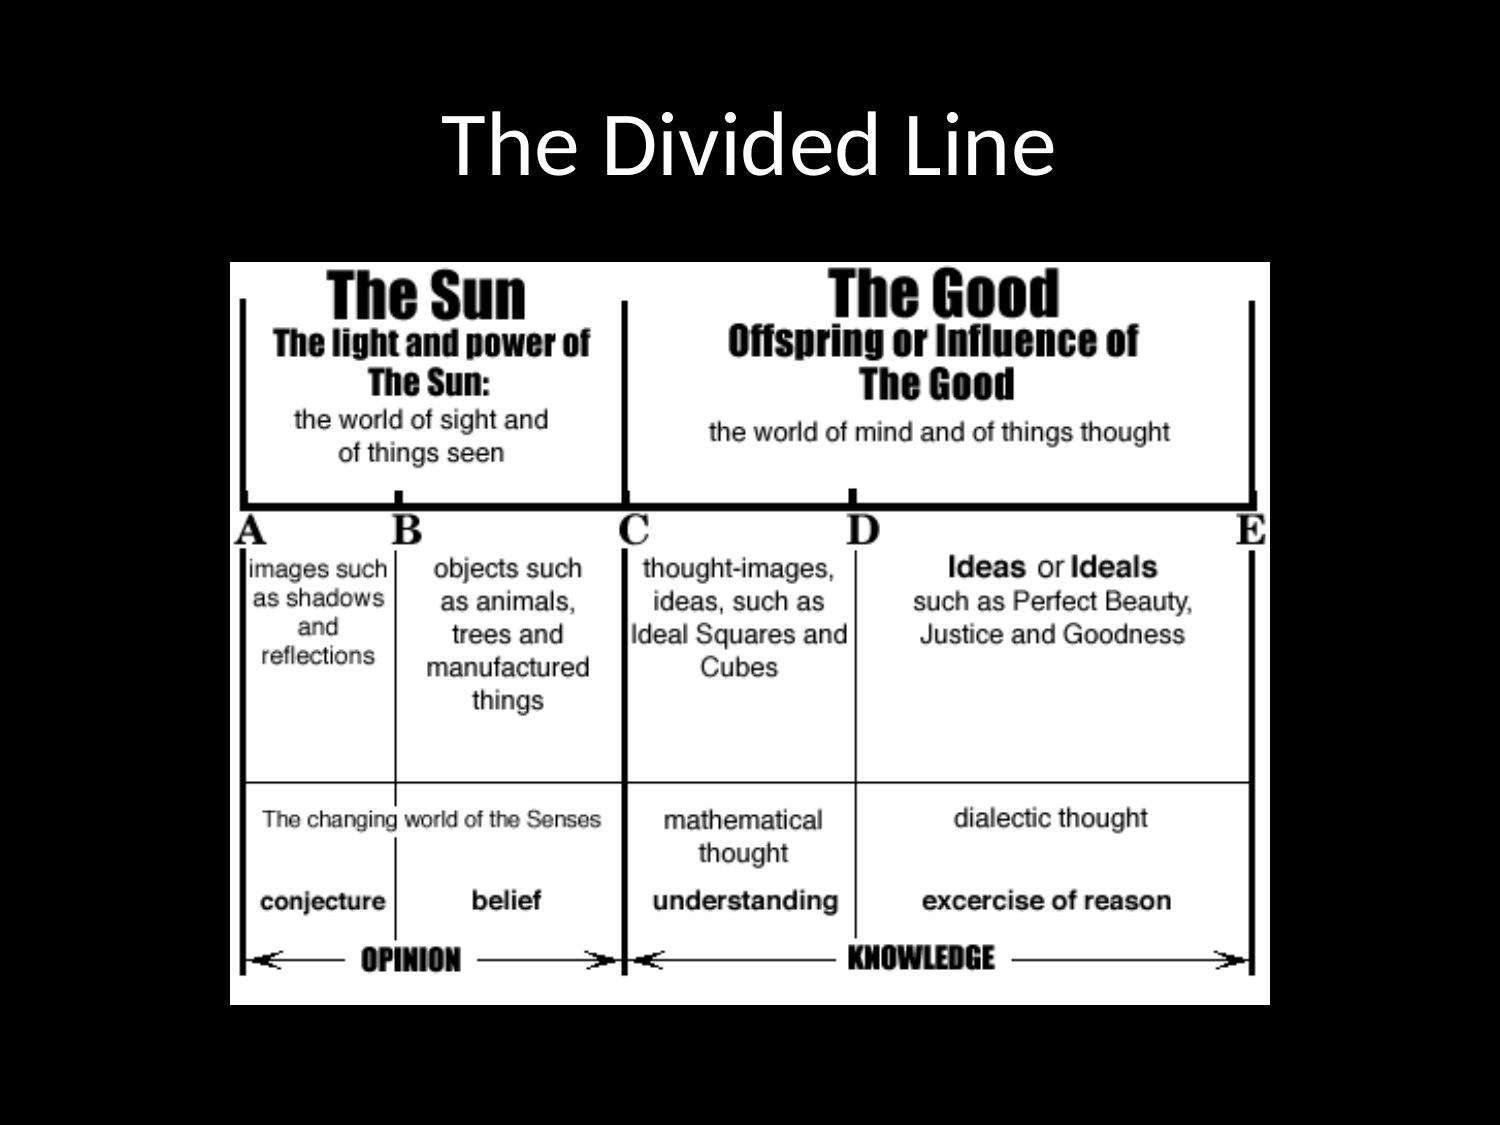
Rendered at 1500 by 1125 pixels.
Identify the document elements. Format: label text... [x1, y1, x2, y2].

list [74, 262, 1426, 1006]
title The Divided Line [75, 45, 1425, 233]
